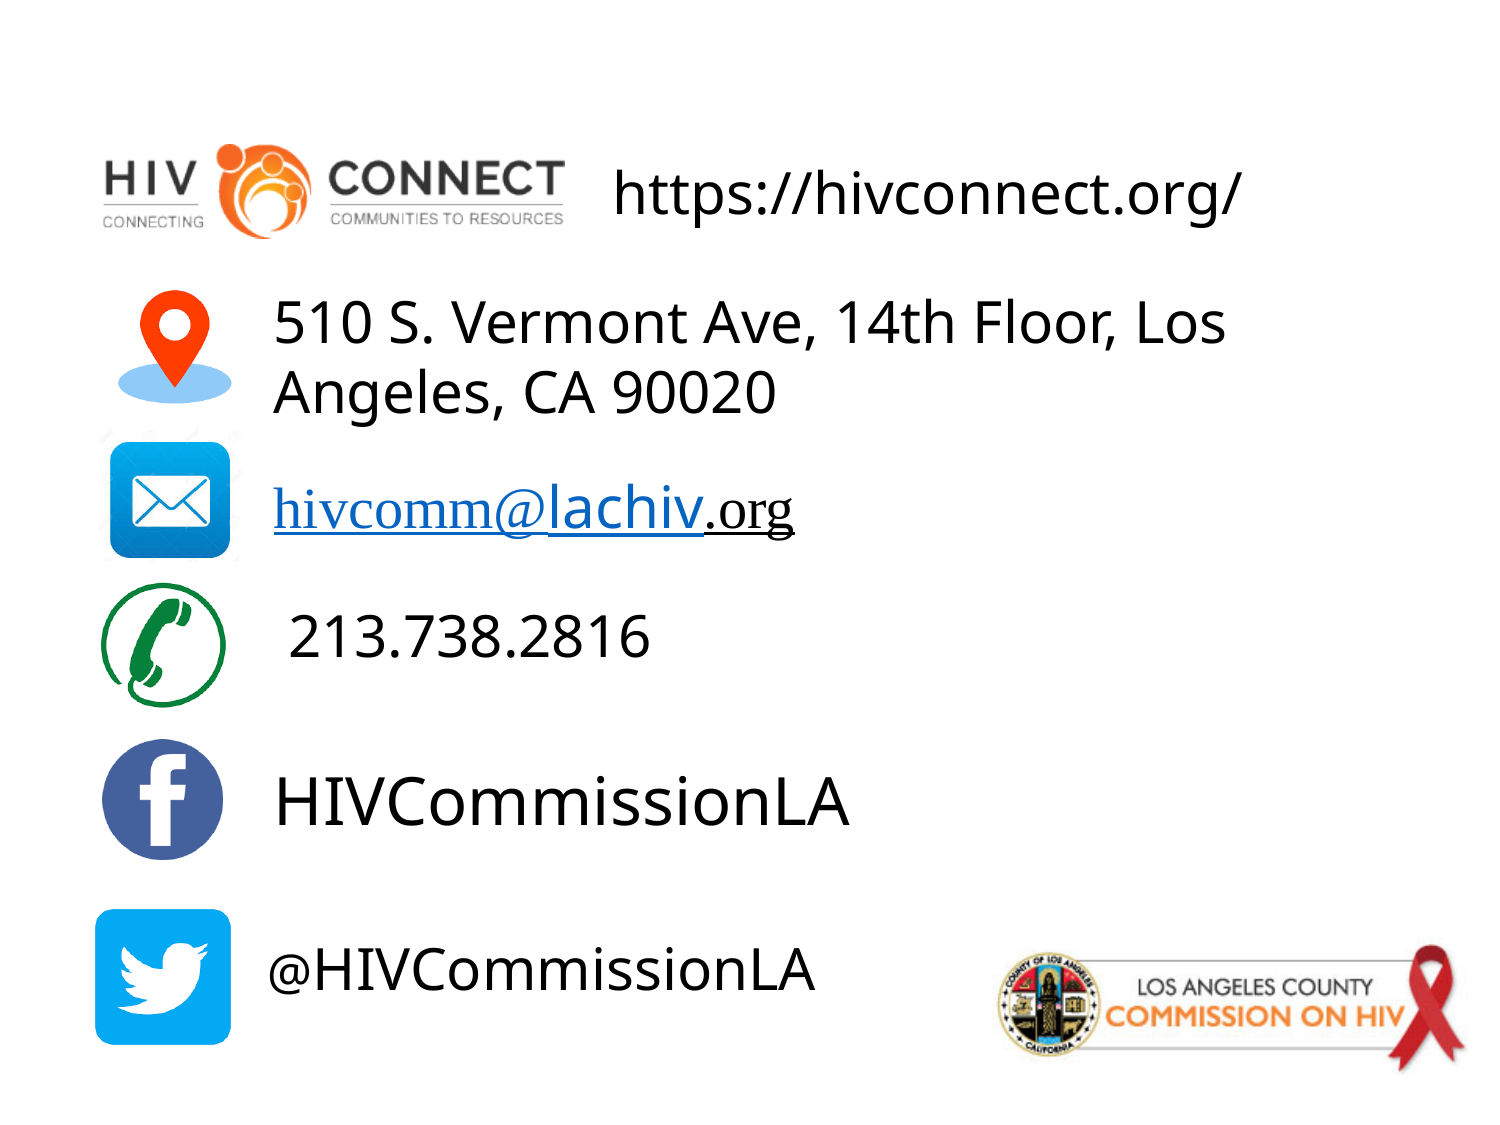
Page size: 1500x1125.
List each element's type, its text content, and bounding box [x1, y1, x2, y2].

text_box hivcomm@lachiv.org [259, 462, 1075, 627]
text_box https://hivconnect.org/ [597, 148, 1435, 234]
picture [102, 739, 223, 860]
picture [992, 924, 1477, 1082]
picture [80, 424, 246, 728]
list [99, 271, 250, 422]
text_box @HIVCommissionLA [253, 924, 960, 1010]
text_box 213.738.2816 [273, 592, 1241, 747]
text_box HIVCommissionLA [259, 751, 1143, 847]
text_box 510 S. Vermont Ave, 14th Floor, Los Angeles, CA 90020 [259, 278, 1429, 433]
picture [72, 886, 253, 1067]
picture [102, 144, 565, 239]
